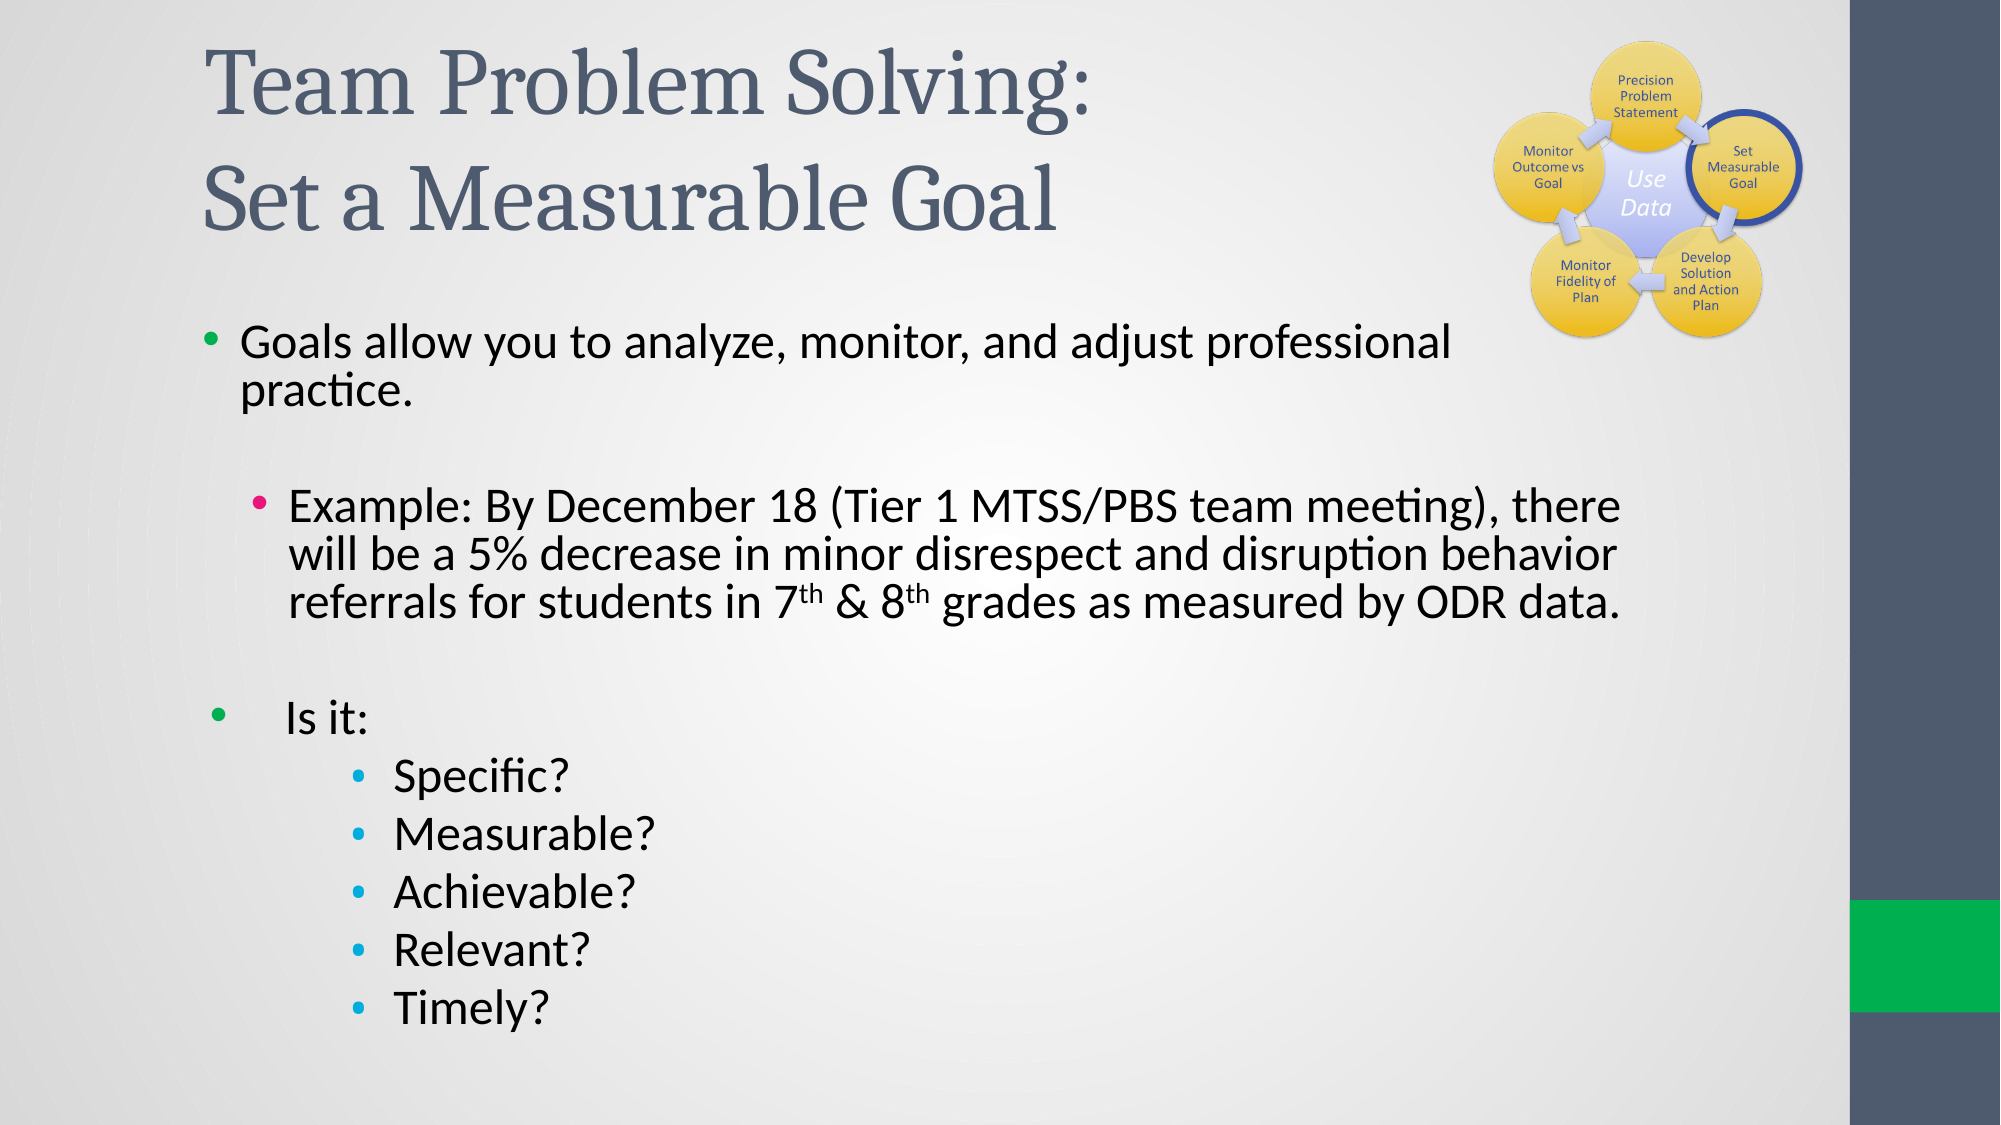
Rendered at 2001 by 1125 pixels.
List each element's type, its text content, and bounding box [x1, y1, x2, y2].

picture [1490, 40, 1805, 341]
title Team Problem Solving: Set a Measurable Goal [189, 40, 1488, 228]
list Goals allow you to analyze, monitor, and adjust professional practice. Example: By December 18 (Tier 1 MTSS/PBS team meeting), there will be a 5% decrease in minor disrespect and disruption behavior referrals for students in 7th & 8th grades as measured by ODR data. Is it: Specific? Measurable? Achievable? Relevant? Timely? [168, 312, 1648, 1102]
